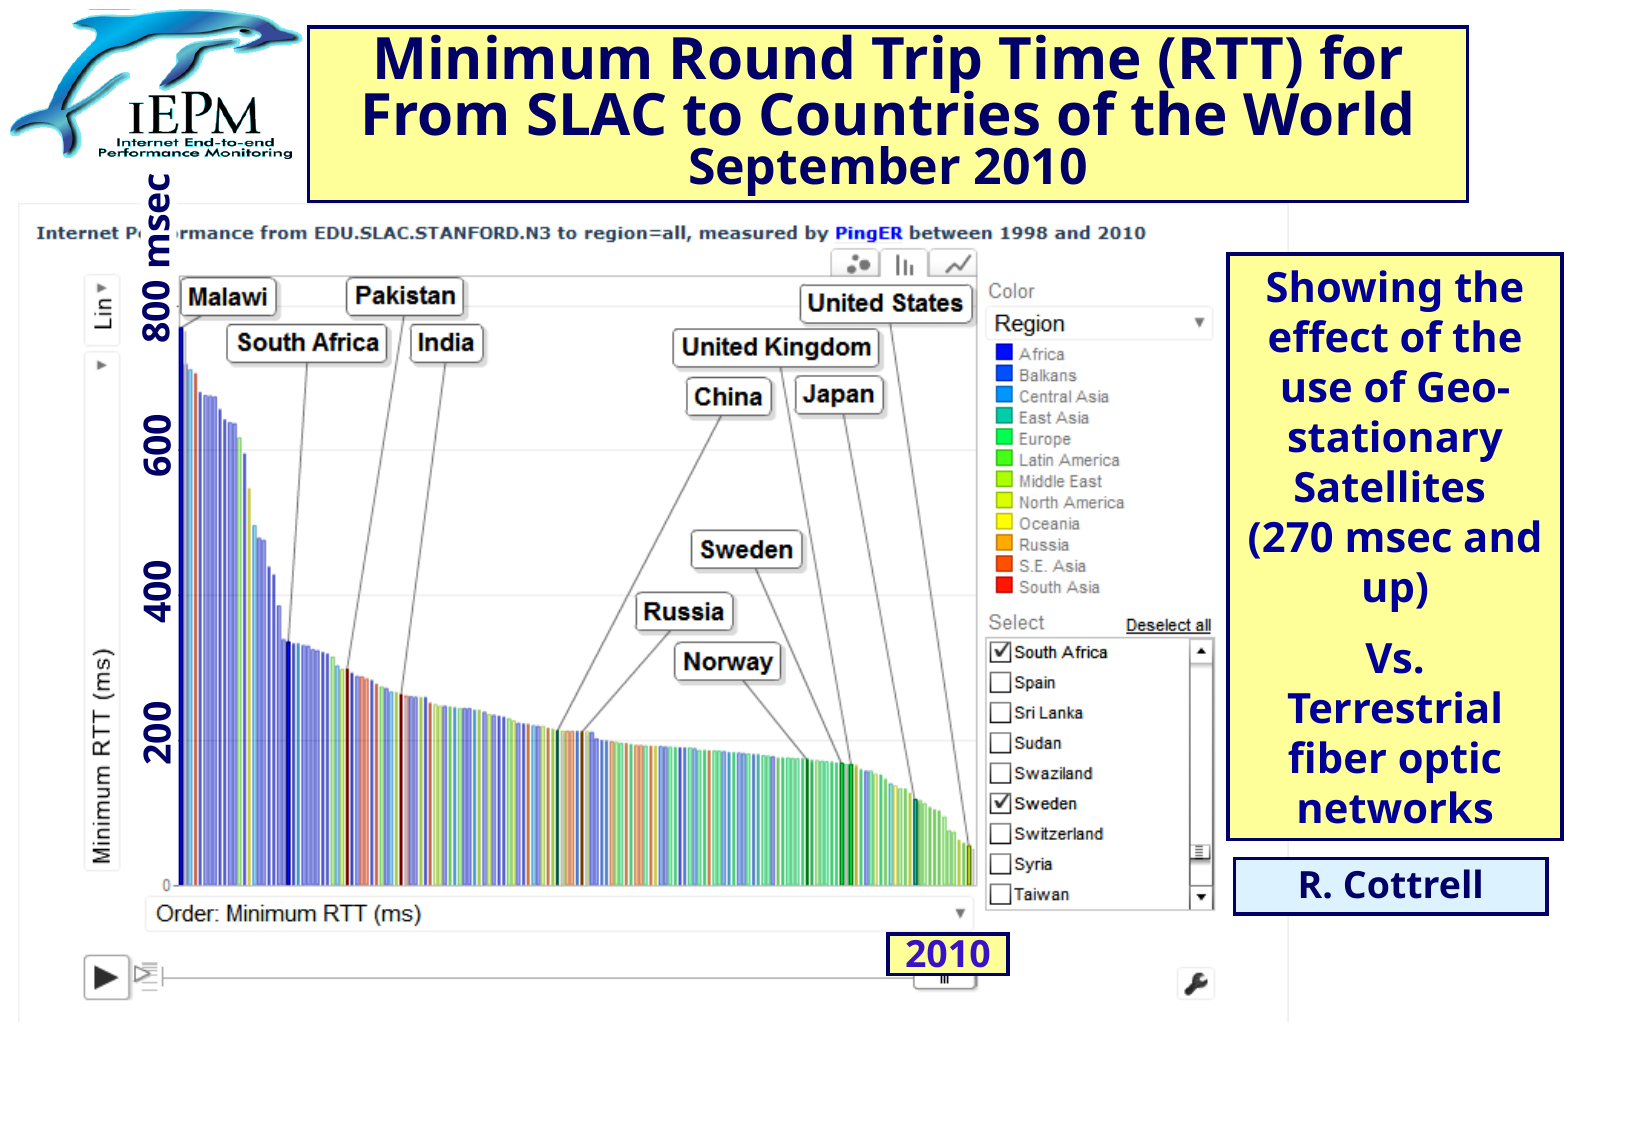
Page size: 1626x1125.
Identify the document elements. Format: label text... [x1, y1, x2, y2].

picture [18, 203, 1290, 1023]
text_box R. Cottrell [1293, 858, 1548, 914]
text_box 800 msec [140, 170, 177, 201]
text_box Showing the effect of the use of Geo-stationary Satellites (270 msec and up) Vs. Terrestrial fiber optic networks [1293, 253, 1563, 840]
picture [0, 0, 303, 162]
text_box Minimum Round Trip Time (RTT) for From SLAC to Countries of the World September 2010 [308, 26, 1468, 202]
